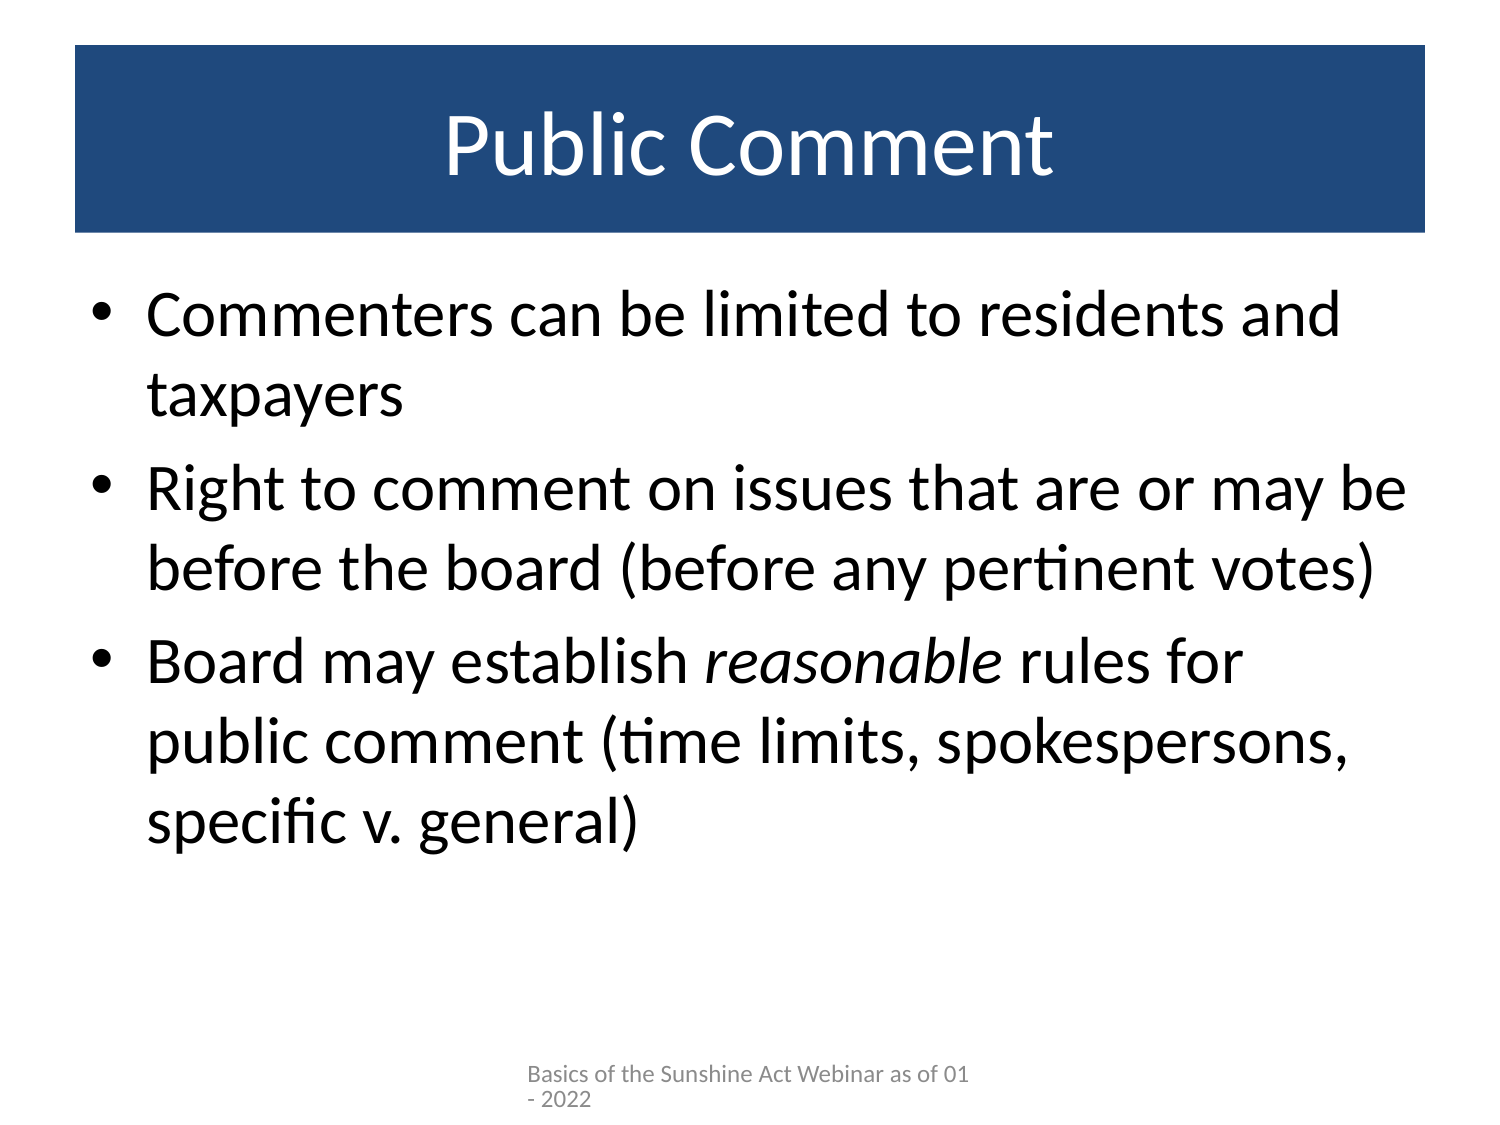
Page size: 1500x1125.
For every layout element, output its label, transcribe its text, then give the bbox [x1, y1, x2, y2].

list Commenters can be limited to residents and taxpayers Right to comment on issues that are or may be before the board (before any pertinent votes) Board may establish reasonable rules for public comment (time limits, spokespersons, specific v. general) [75, 262, 1425, 1005]
title Public Comment [75, 45, 1425, 233]
footer Basics of the Sunshine Act Webinar as of 01- 2022 [512, 1042, 988, 1103]
